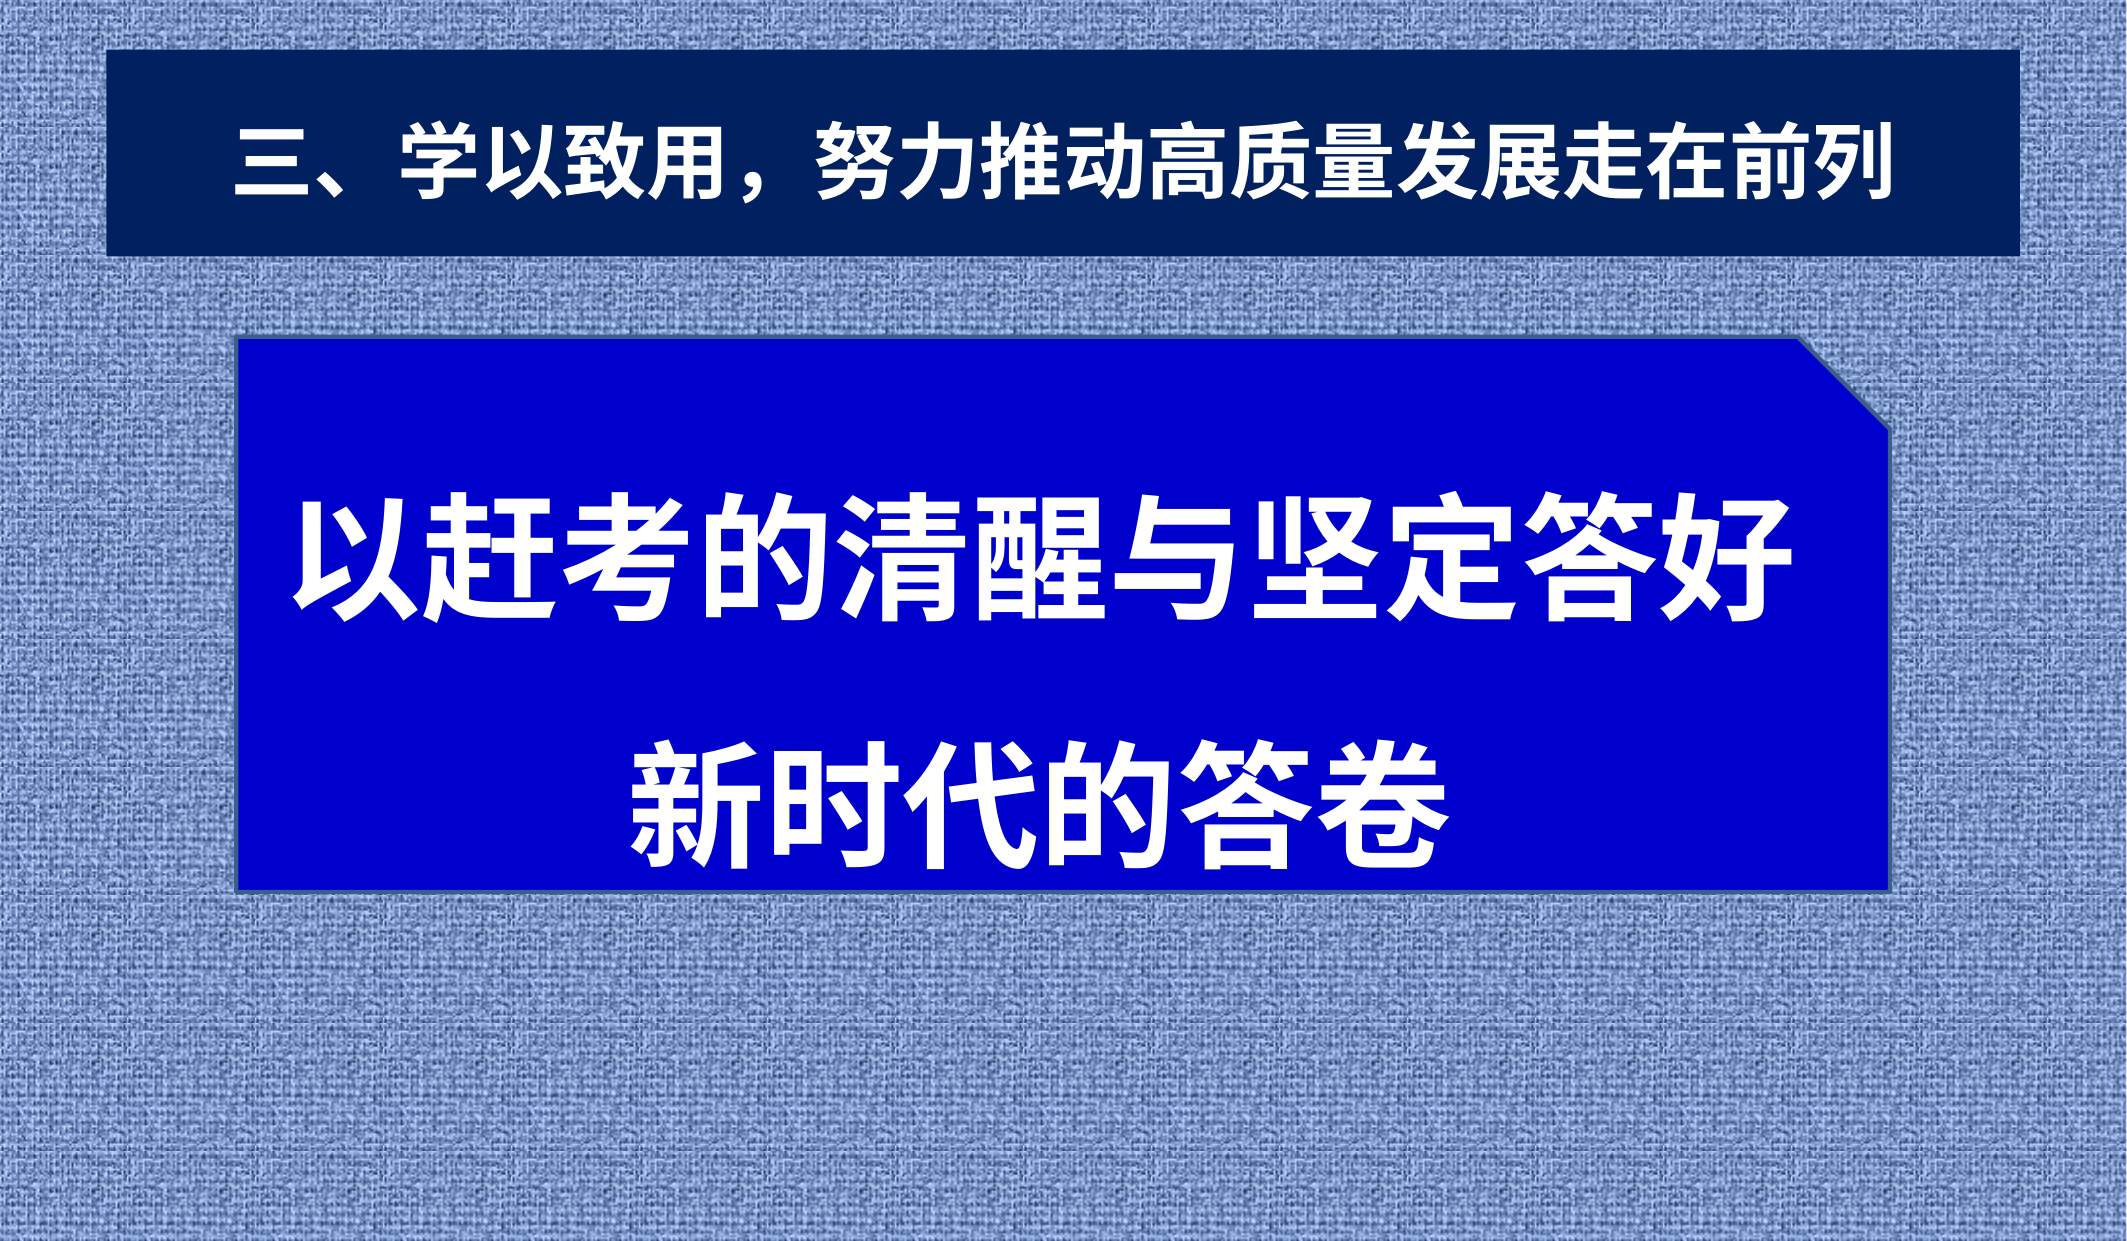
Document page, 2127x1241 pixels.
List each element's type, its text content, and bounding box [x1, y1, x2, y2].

title 三、学以致用，努力推动高质量发展走在前列 [106, 49, 2020, 257]
text_box 以赶考的清醒与坚定答好新时代的答卷 [234, 334, 1893, 894]
